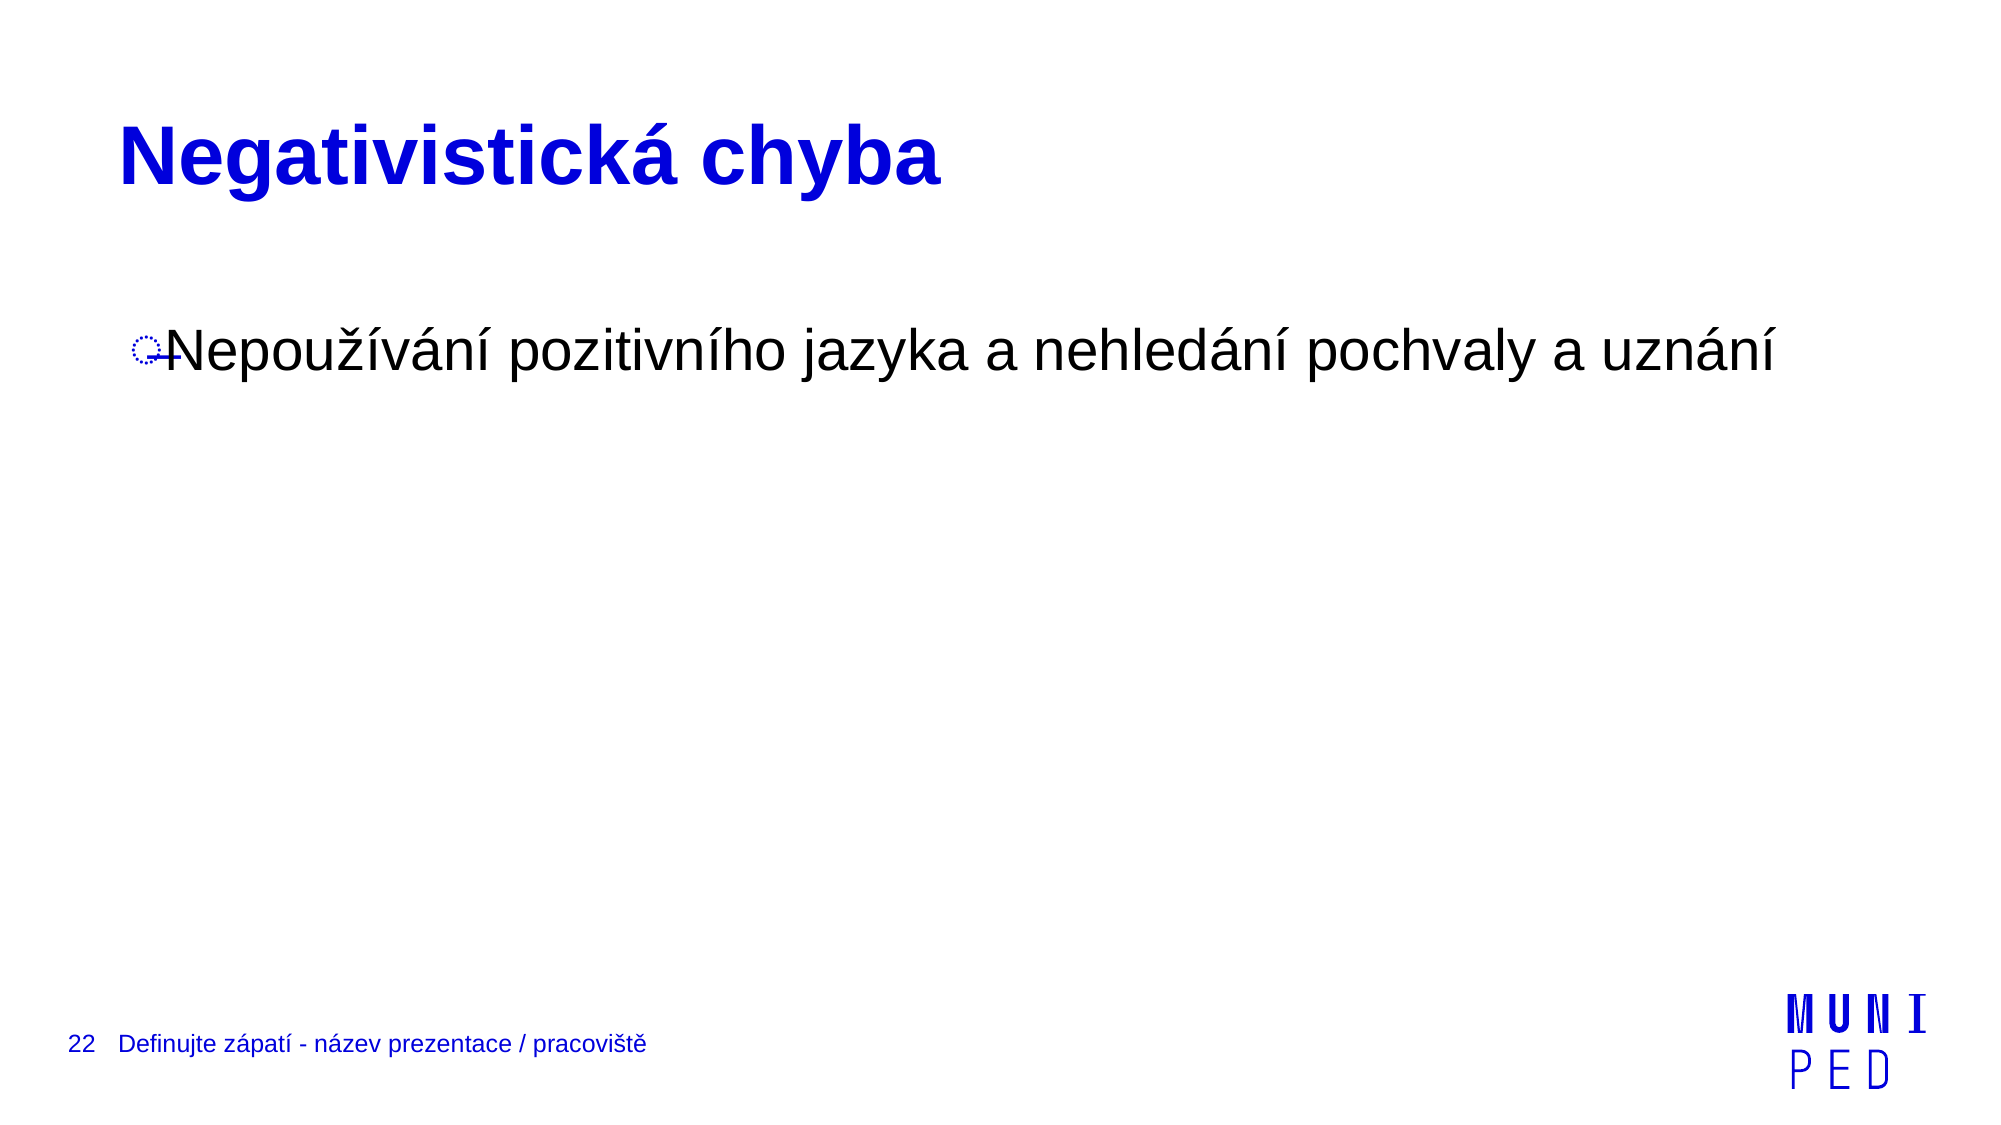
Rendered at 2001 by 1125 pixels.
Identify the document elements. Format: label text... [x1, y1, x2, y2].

slide_number 22 [67, 1021, 110, 1063]
list Nepoužívání pozitivního jazyka a nehledání pochvaly a uznání [118, 277, 1883, 957]
footer Definujte zápatí - název prezentace / pracoviště [118, 1021, 1418, 1063]
title Negativistická chyba [118, 118, 1883, 193]
